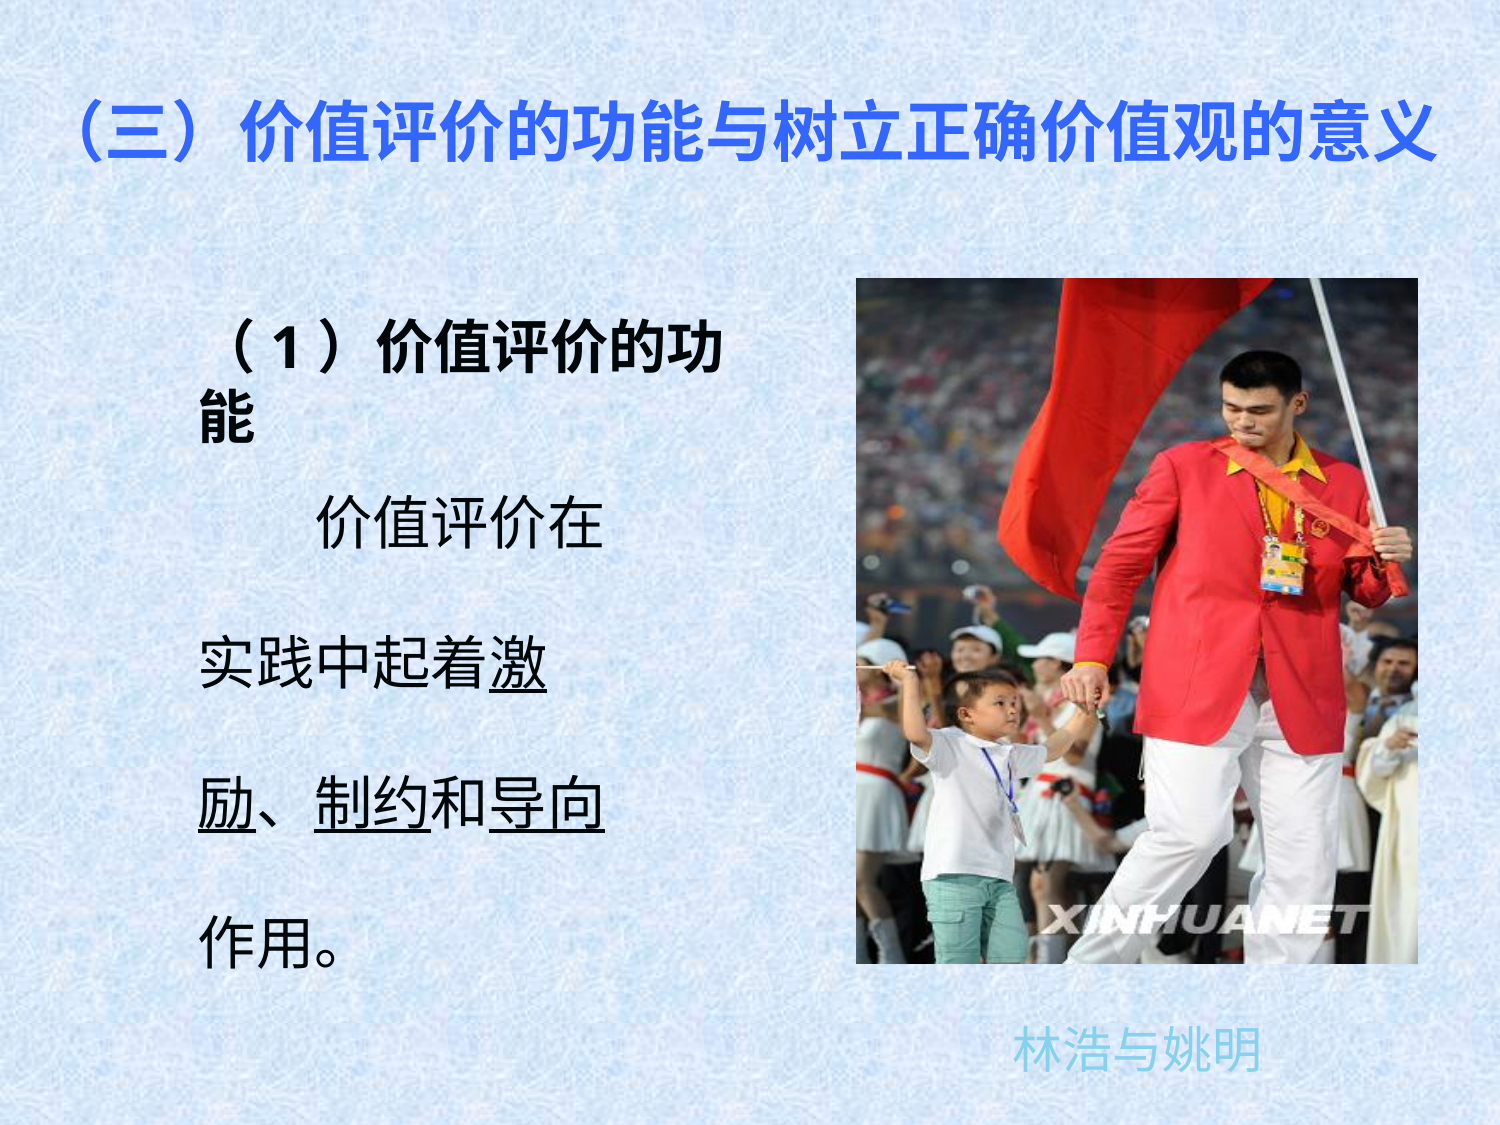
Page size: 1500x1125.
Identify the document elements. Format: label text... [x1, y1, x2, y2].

text_box 价值评价在实践中起着激励、制约和导向作用。 [183, 458, 656, 984]
text_box 林浩与姚明 [998, 1011, 1353, 1087]
text_box （三）价值评价的功能与树立正确价值观的意义 [23, 81, 1471, 177]
text_box （1）价值评价的功能 [183, 302, 786, 458]
picture [0, 0, 1500, 1125]
